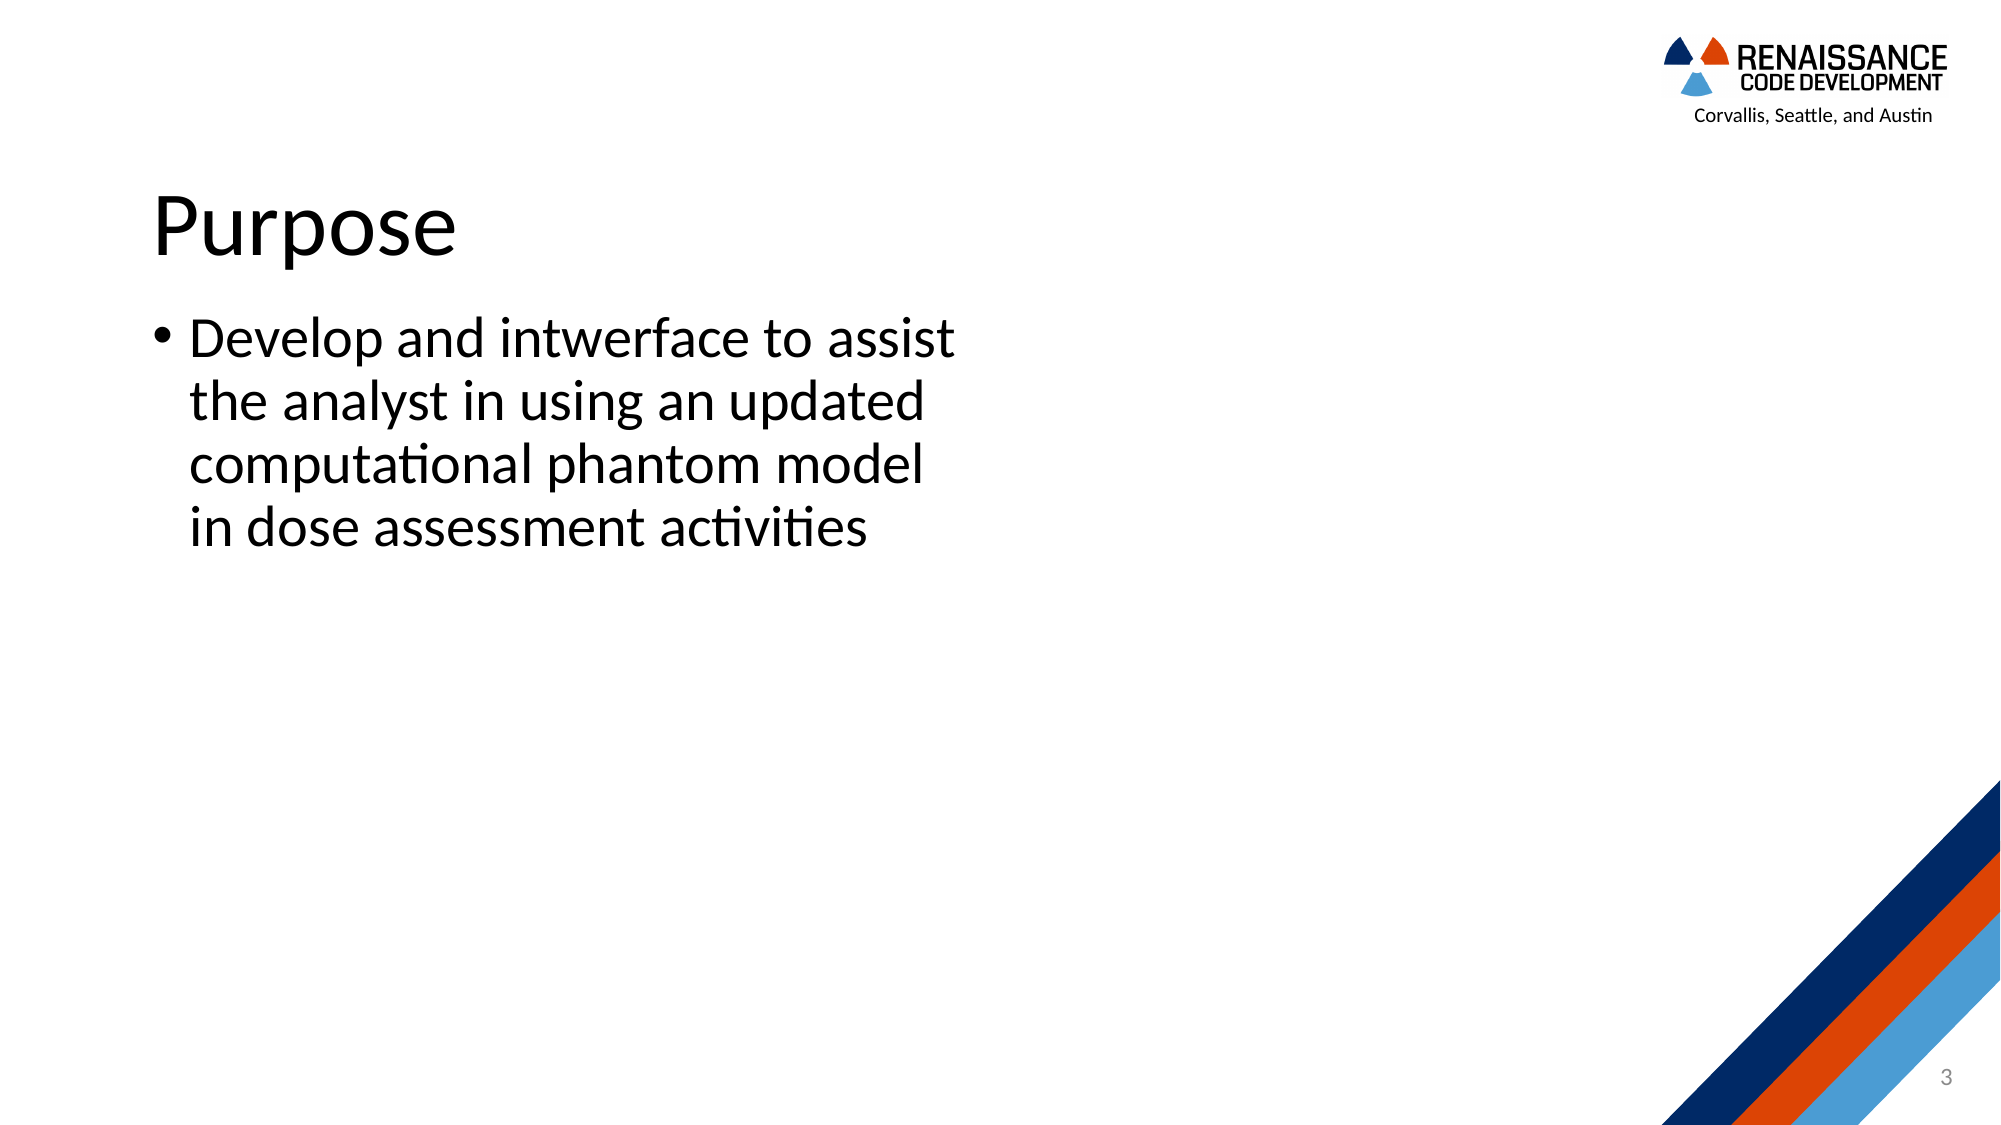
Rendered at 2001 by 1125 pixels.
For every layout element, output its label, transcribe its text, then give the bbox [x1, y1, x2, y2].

list Develop and intwerface to assist the analyst in using an updated computational phantom model in dose assessment activities [137, 299, 988, 1014]
picture [1661, 34, 1949, 98]
slide_number 3 [1517, 1045, 1968, 1106]
title Purpose [137, 143, 1863, 309]
